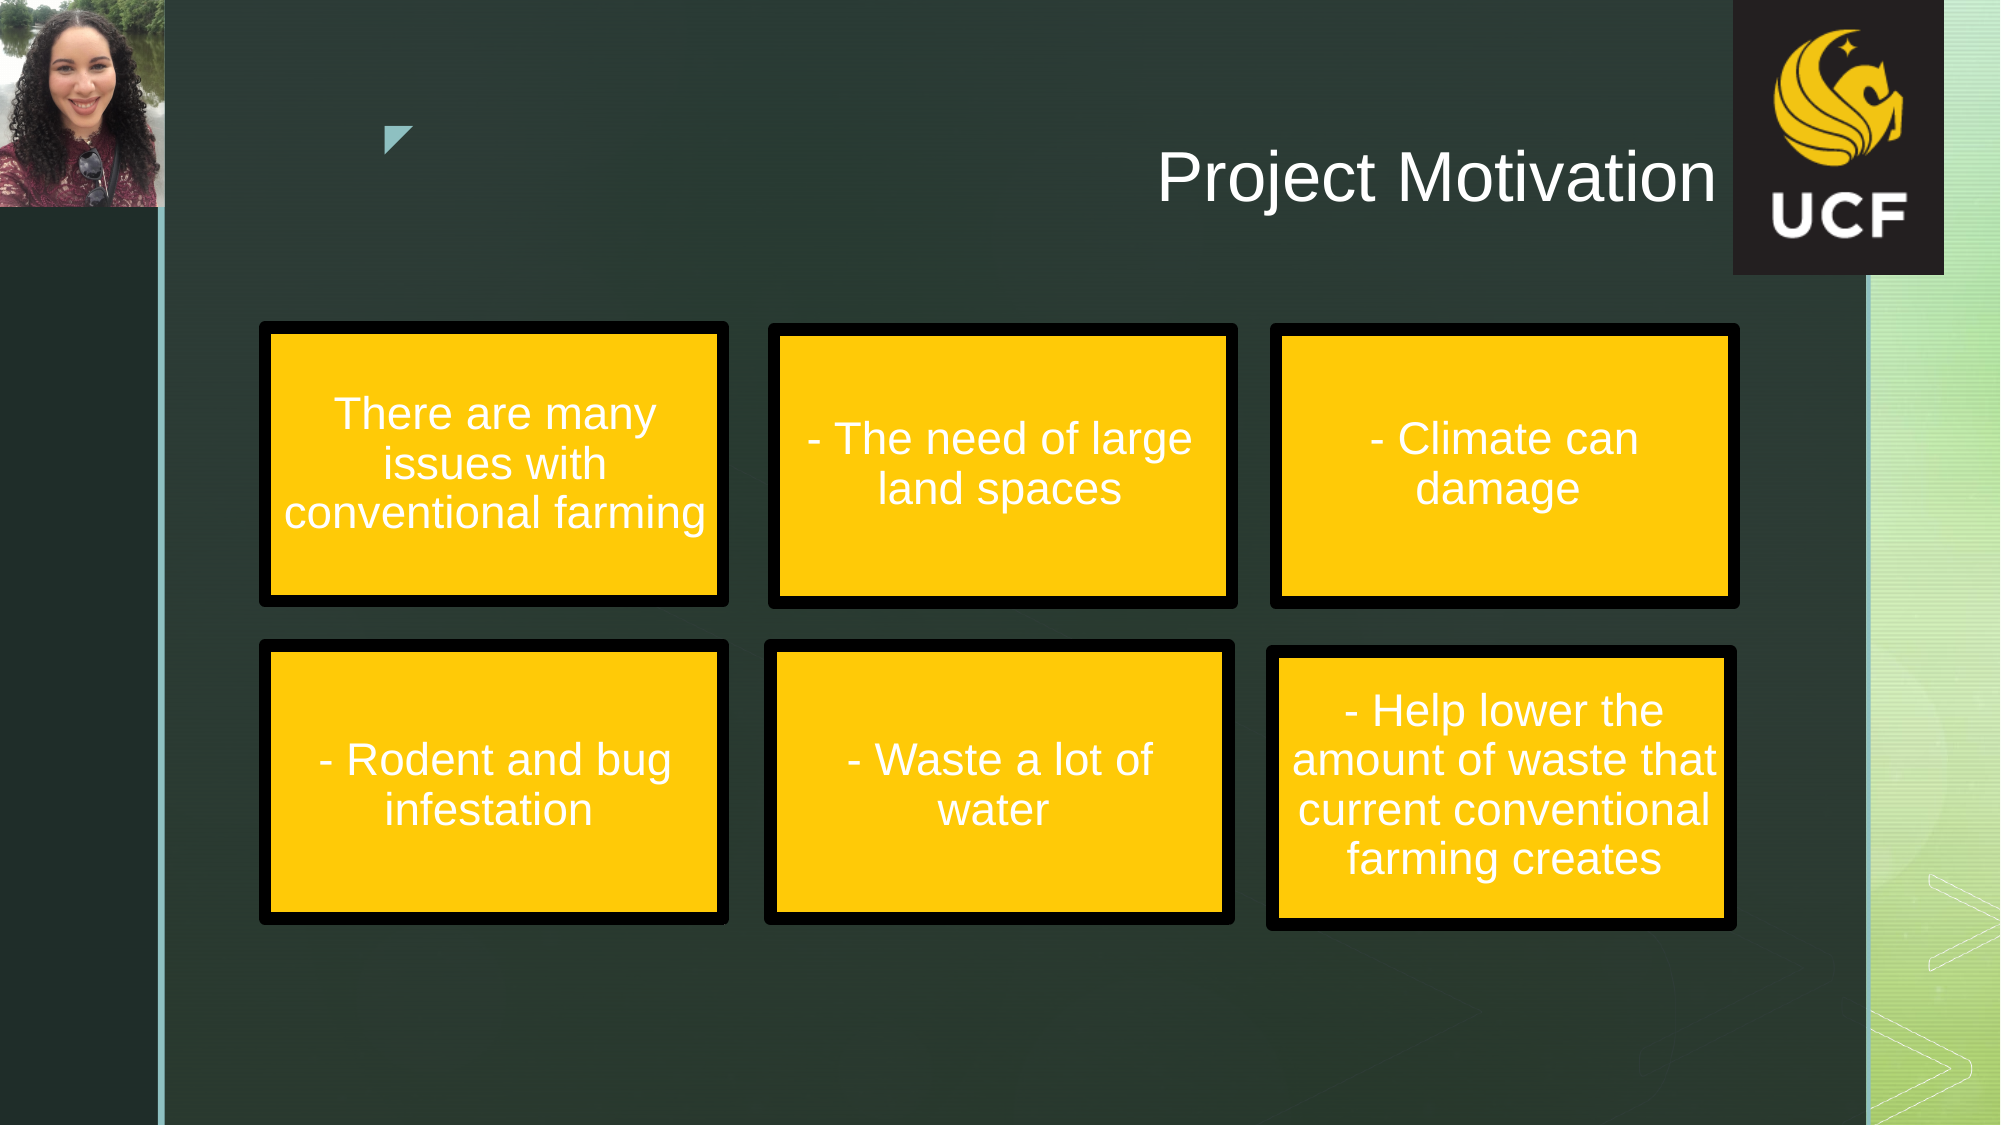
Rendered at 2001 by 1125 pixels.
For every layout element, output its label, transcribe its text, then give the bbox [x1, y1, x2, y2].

picture [0, 0, 165, 207]
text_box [265, 326, 1735, 924]
title Project Motivation [428, 132, 1734, 310]
picture [1733, 0, 2001, 1125]
